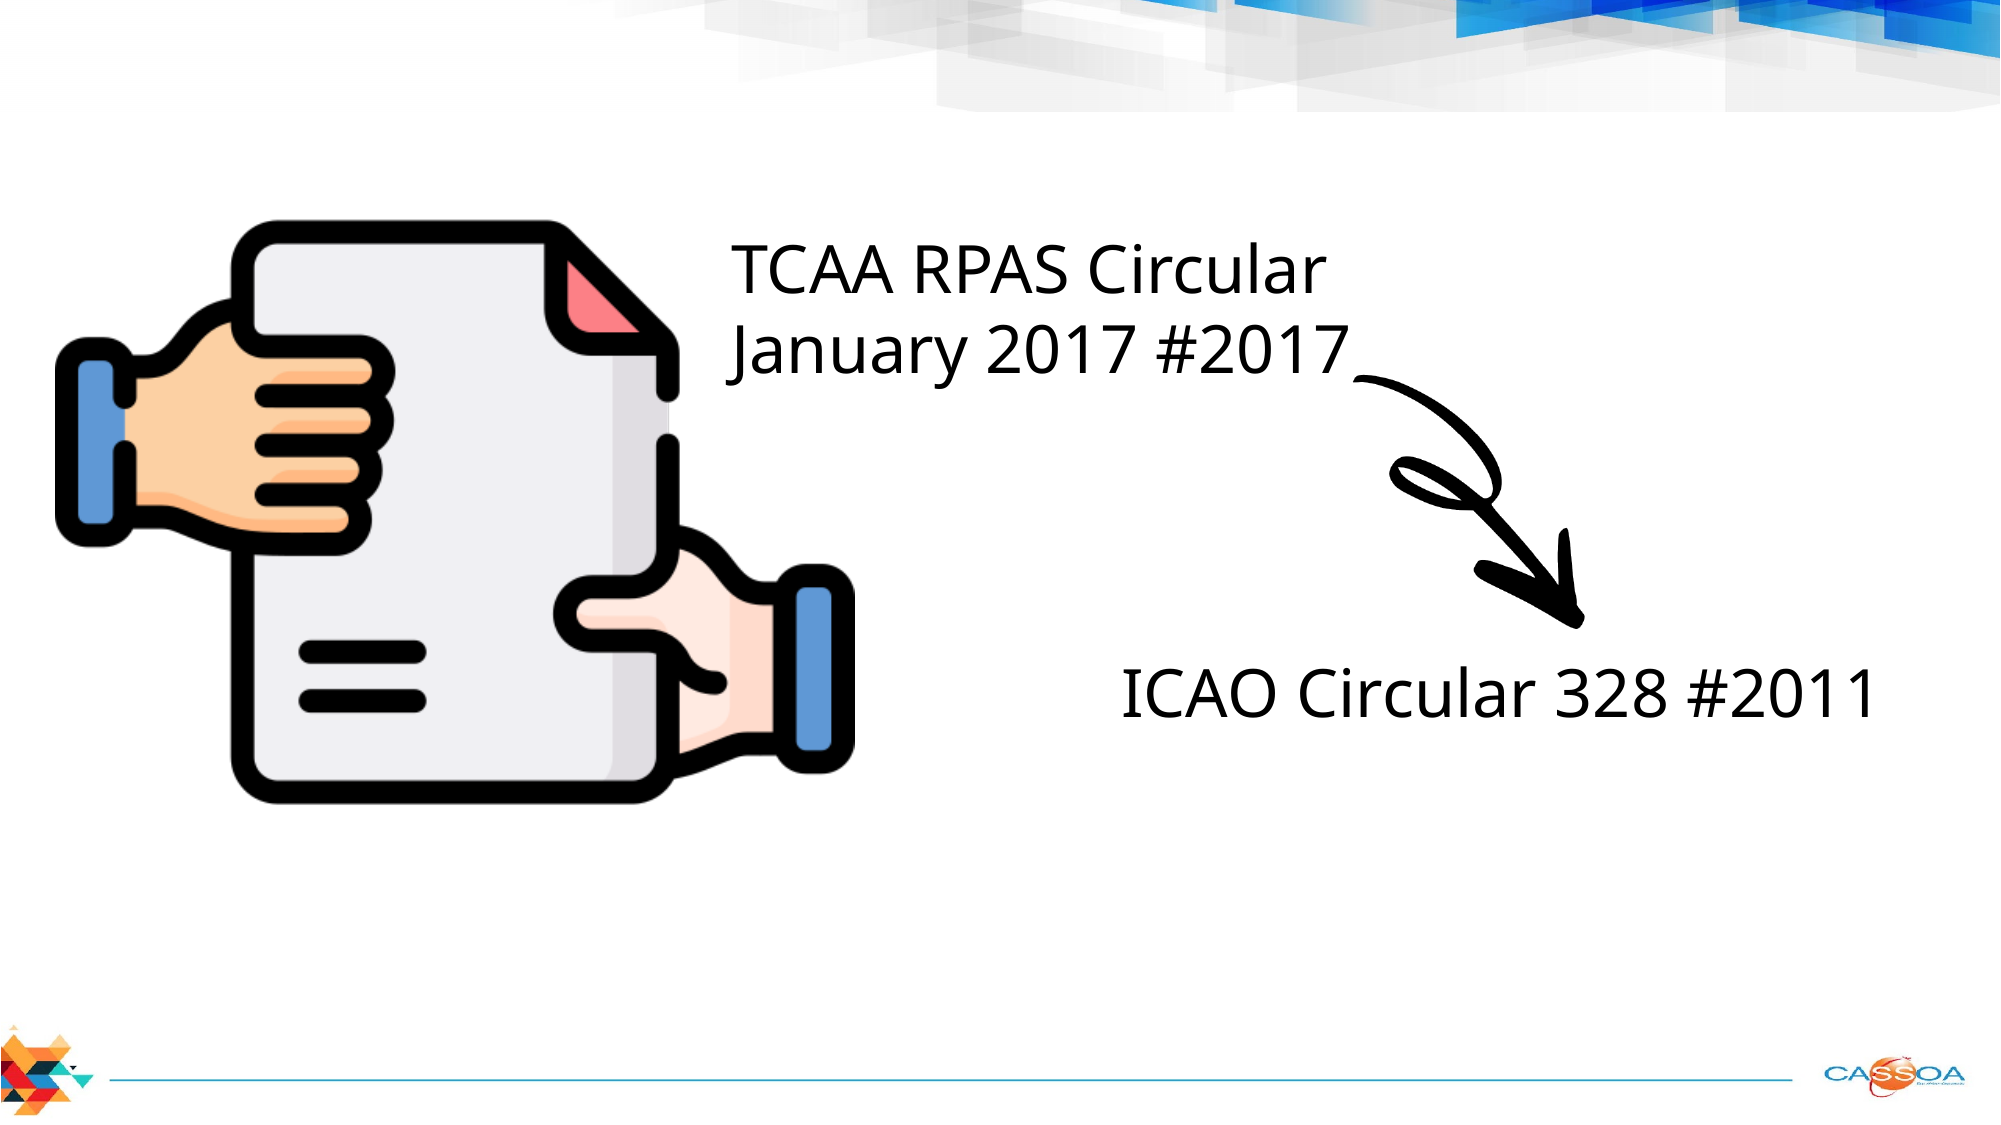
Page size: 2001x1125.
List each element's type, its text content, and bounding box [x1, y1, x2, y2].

picture [0, 0, 2000, 913]
text_box ICAO Circular 328 #2011 [1106, 643, 1957, 738]
picture [1, 1013, 2000, 1124]
picture [1269, 302, 1668, 701]
text_box TCAA RPAS Circular January 2017 #2017 [861, 219, 1449, 395]
